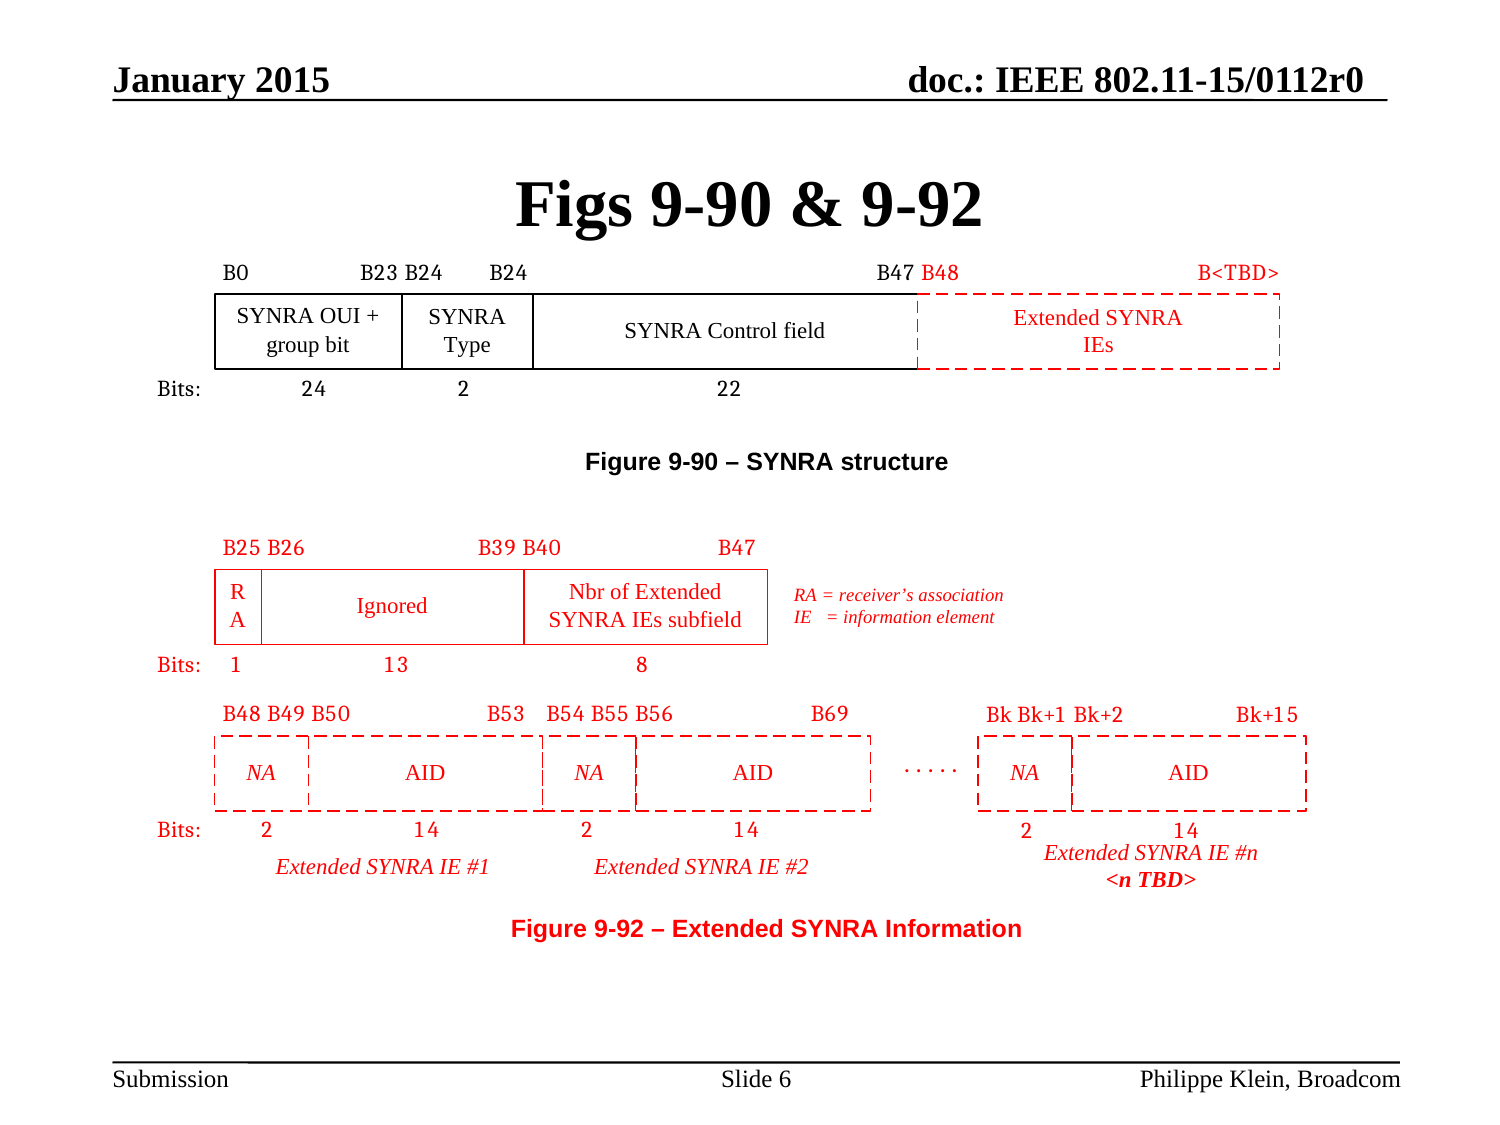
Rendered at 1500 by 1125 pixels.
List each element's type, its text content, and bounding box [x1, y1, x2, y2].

footer Philippe Klein, Broadcom [1047, 1061, 1402, 1093]
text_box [123, 229, 1348, 1001]
title Figs 9-90 & 9-92 [112, 112, 1388, 288]
slide_number Slide 6 [712, 1061, 800, 1093]
